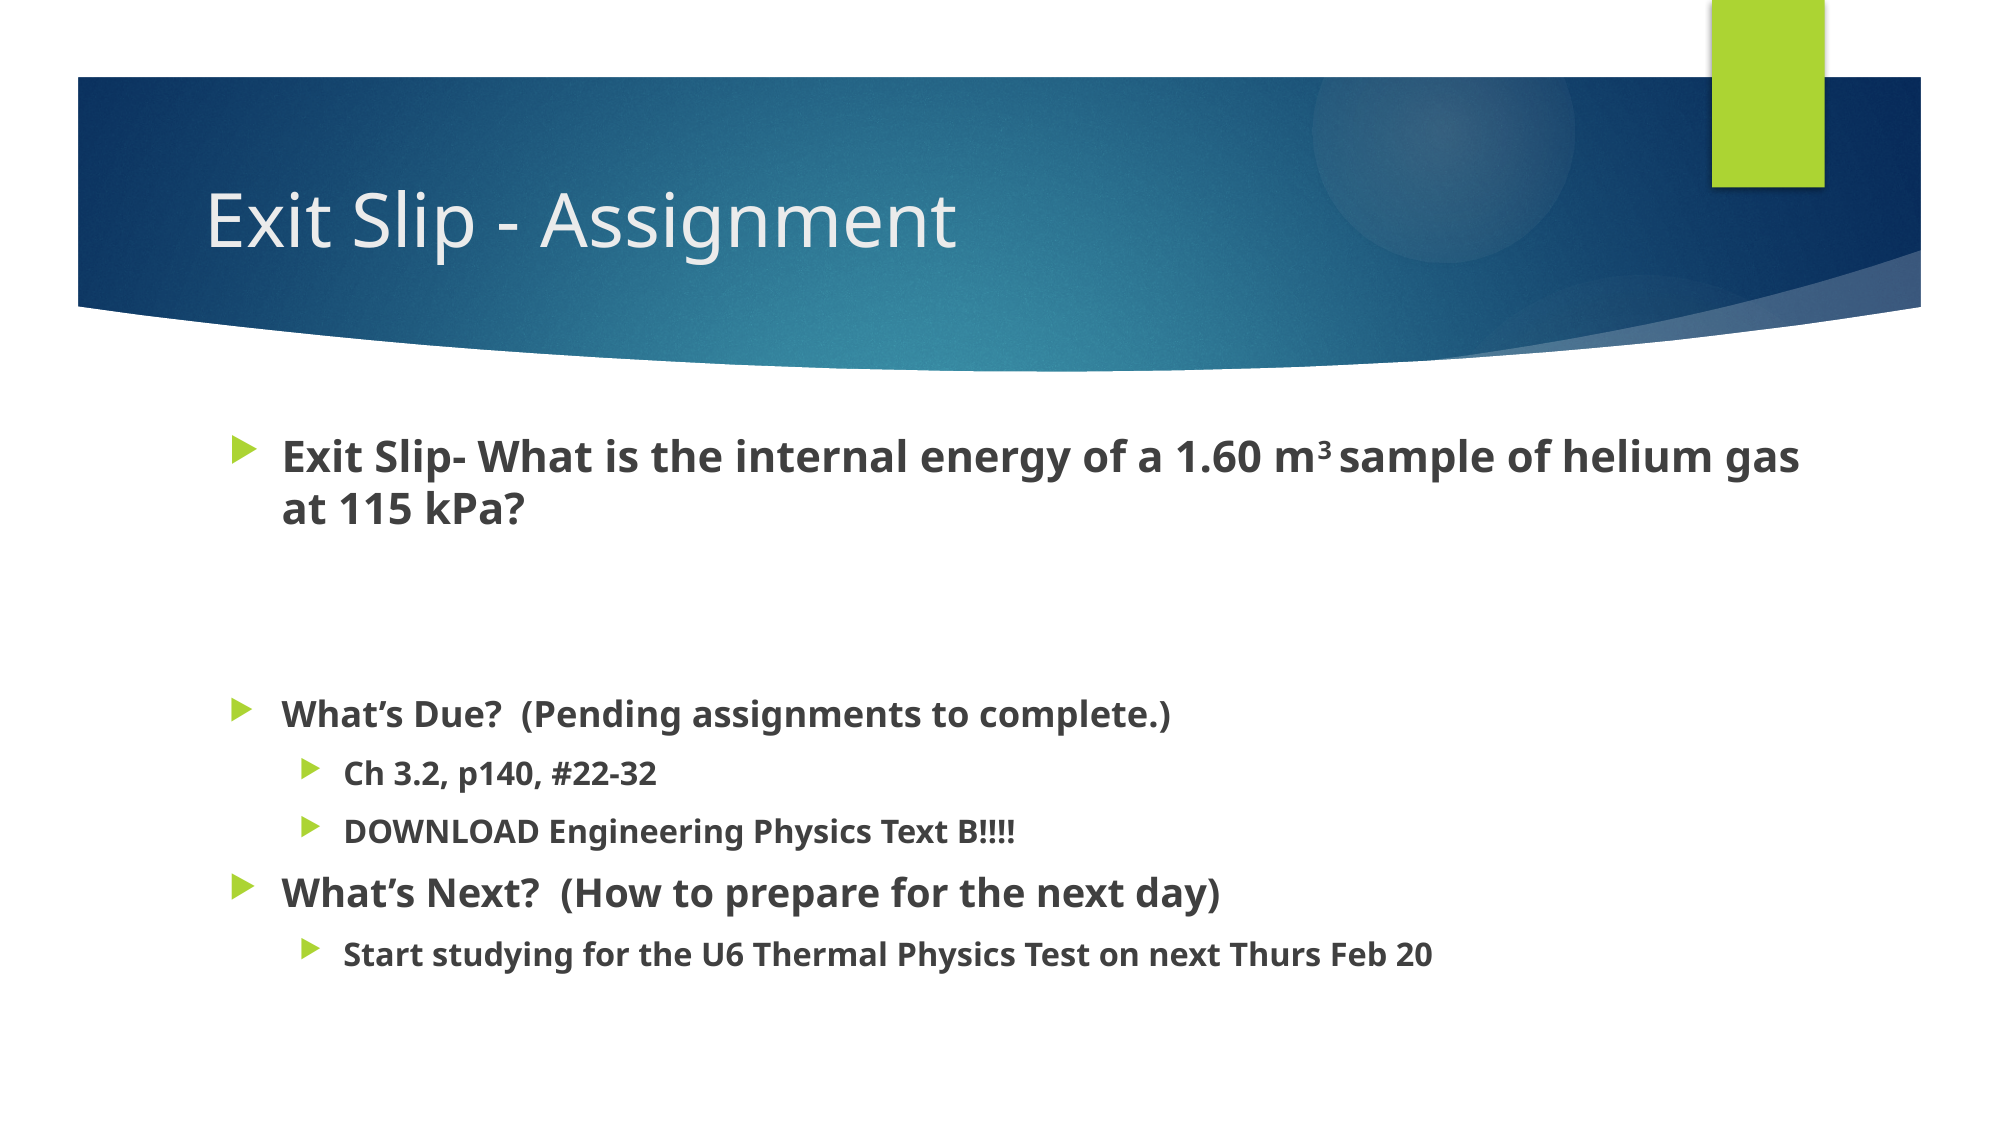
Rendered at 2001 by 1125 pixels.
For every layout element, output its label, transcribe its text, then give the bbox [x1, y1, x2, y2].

title Exit Slip - Assignment [189, 159, 1627, 276]
list Exit Slip- What is the internal energy of a 1.60 m3 sample of helium gas at 115 kPa? What’s Due? (Pending assignments to complete.) Ch 3.2, p140, #22-32 DOWNLOAD Engineering Physics Text B!!!! What’s Next? (How to prepare for the next day) Start studying for the U6 Thermal Physics Test on next Thurs Feb 20 [213, 421, 1851, 982]
